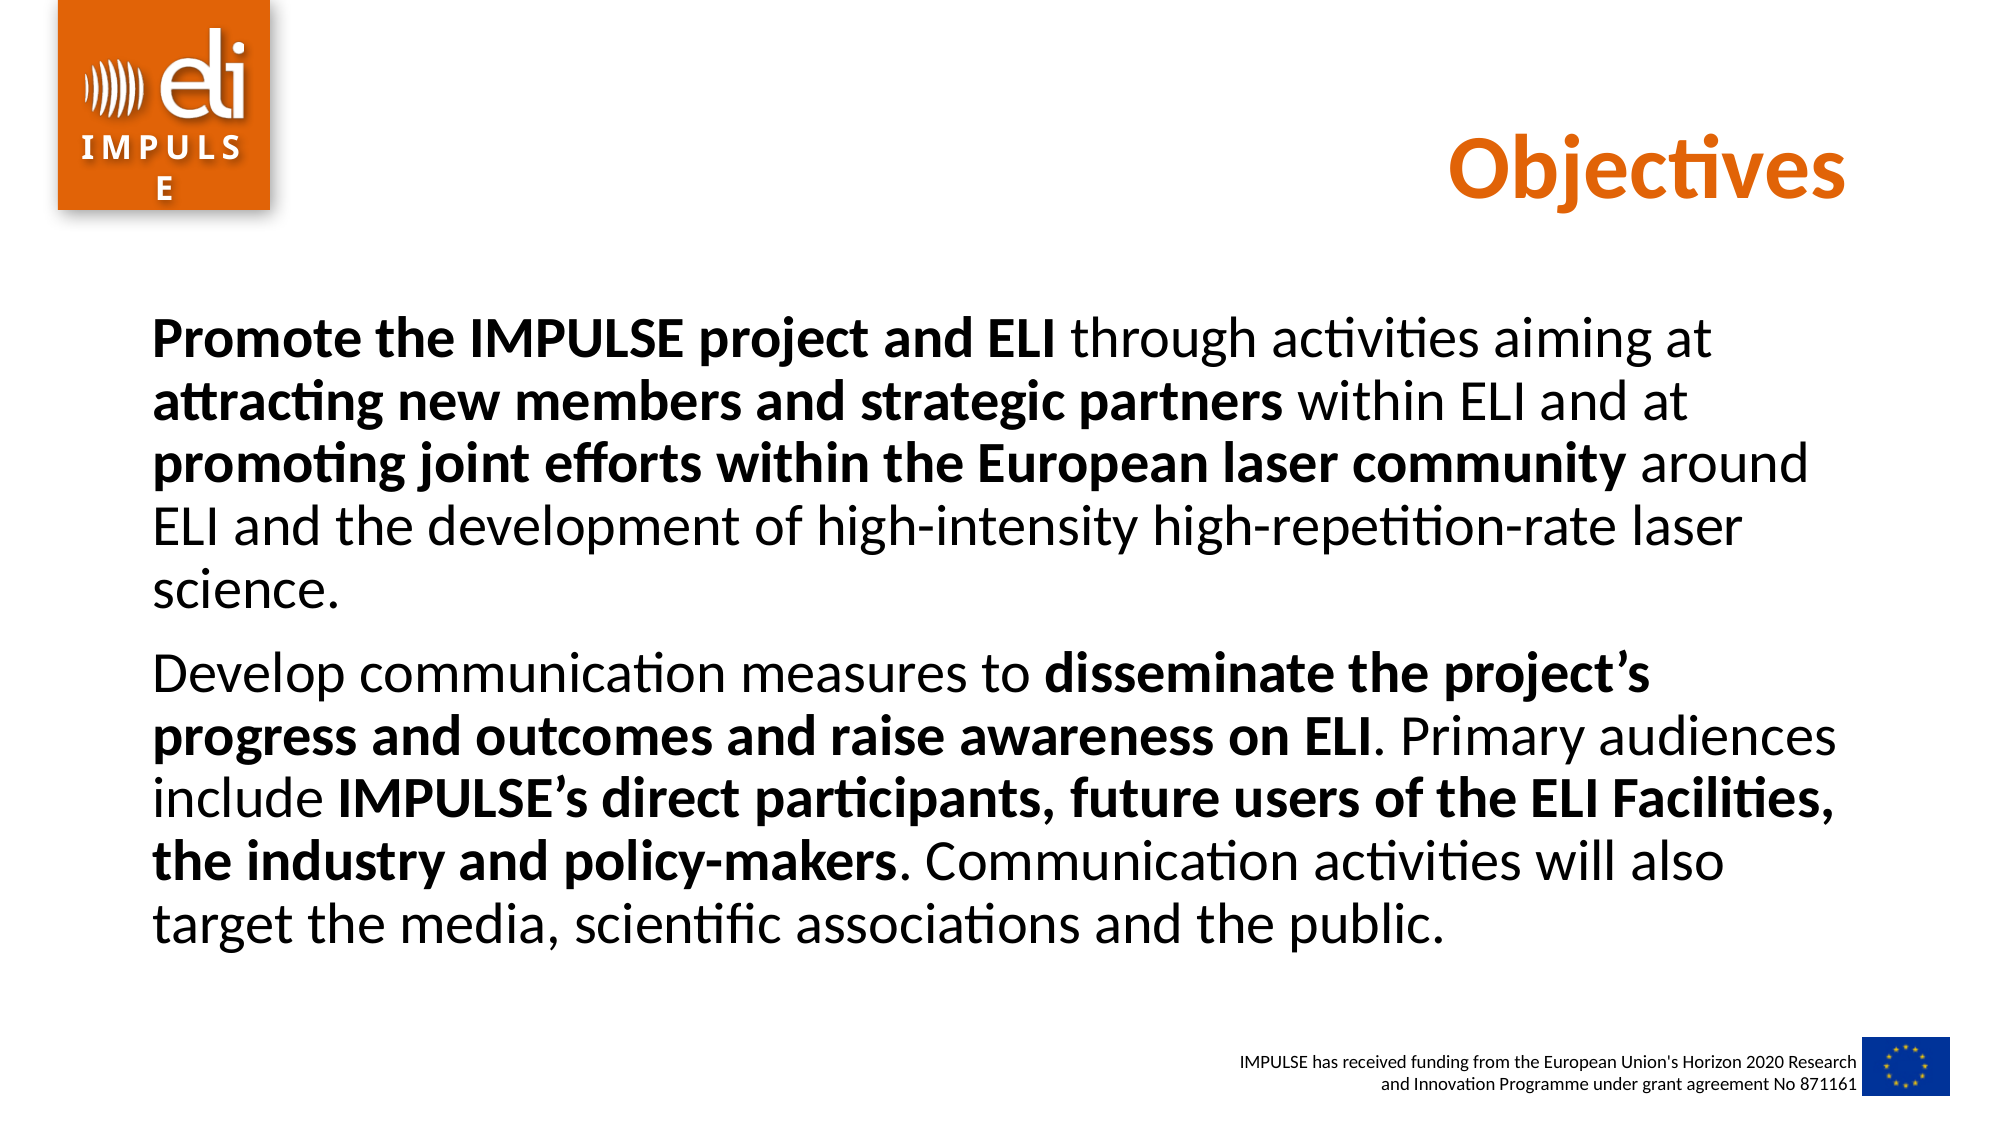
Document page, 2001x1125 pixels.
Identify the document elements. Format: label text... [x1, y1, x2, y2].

picture [1862, 1037, 1950, 1096]
list Promote the IMPULSE project and ELI through activities aiming at attracting new members and strategic partners within ELI and at promoting joint efforts within the European laser community around ELI and the development of high-intensity high-repetition-rate laser science. Develop communication measures to disseminate the project’s progress and outcomes and raise awareness on ELI. Primary audiences include IMPULSE’s direct participants, future users of the ELI Facilities, the industry and policy-makers. Communication activities will also target the media, scientific associations and the public. [137, 299, 1863, 1014]
title Objectives [137, 59, 1863, 278]
text_box IMPULSE has received funding from the European Union's Horizon 2020 Research and Innovation Programme under grant agreement No 871161 [1225, 1047, 1857, 1096]
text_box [57, 0, 270, 210]
